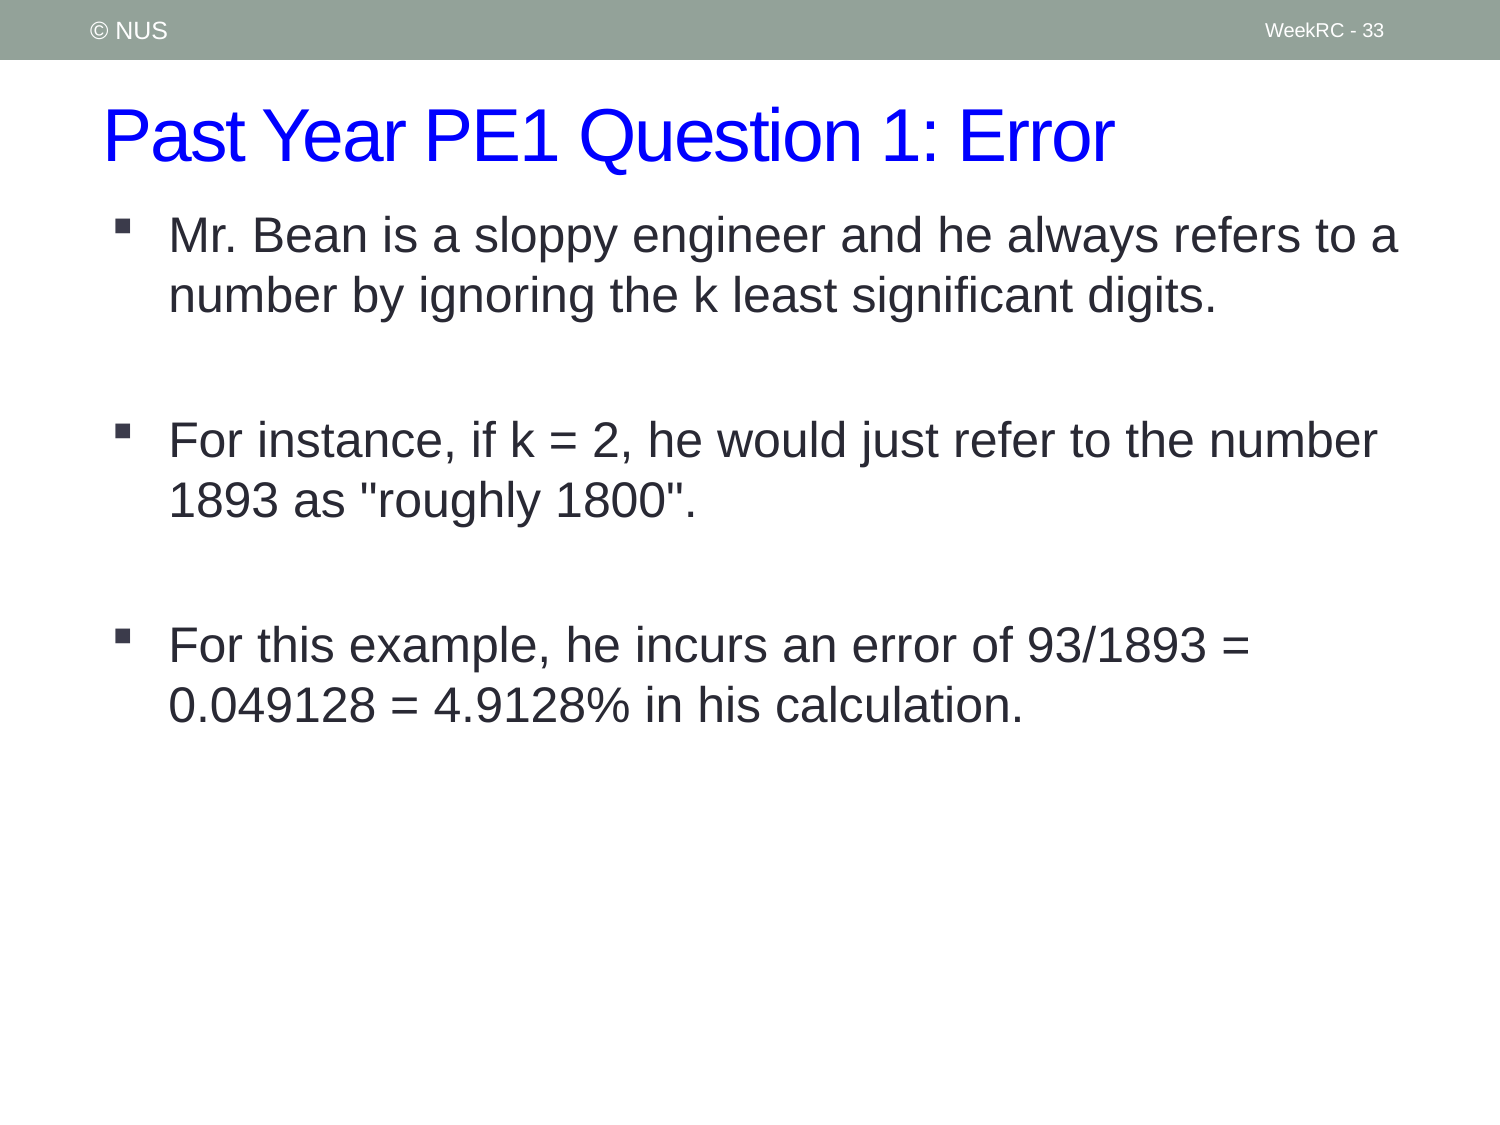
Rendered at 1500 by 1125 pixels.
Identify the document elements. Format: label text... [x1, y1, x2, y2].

slide_number WeekRC - 33 [1250, 3, 1425, 57]
list Mr. Bean is a sloppy engineer and he always refers to a number by ignoring the k least significant digits. For instance, if k = 2, he would just refer to the number 1893 as "roughly 1800". For this example, he incurs an error of 93/1893 = 0.049128 = 4.9128% in his calculation. [96, 194, 1457, 1122]
title Past Year PE1 Question 1: Error [87, 62, 1463, 200]
slide_number © NUS [75, 3, 550, 57]
